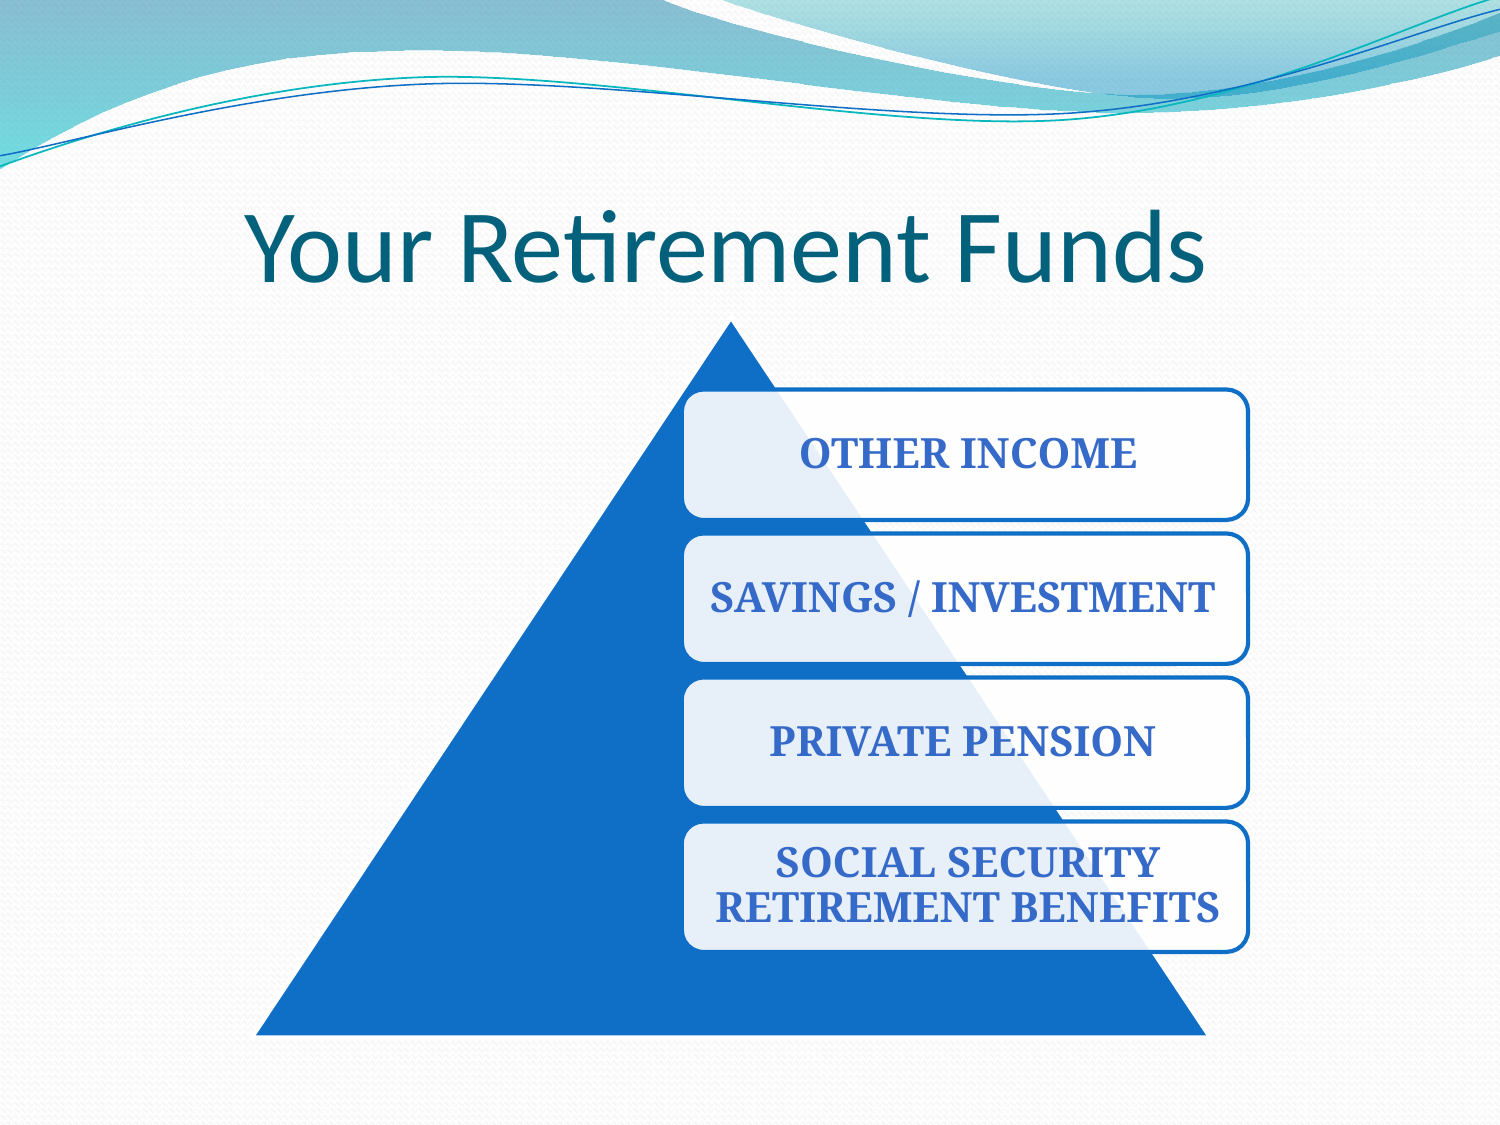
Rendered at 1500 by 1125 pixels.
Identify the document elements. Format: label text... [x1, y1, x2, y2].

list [74, 317, 1426, 1038]
title Your Retirement Funds [75, 115, 1425, 303]
